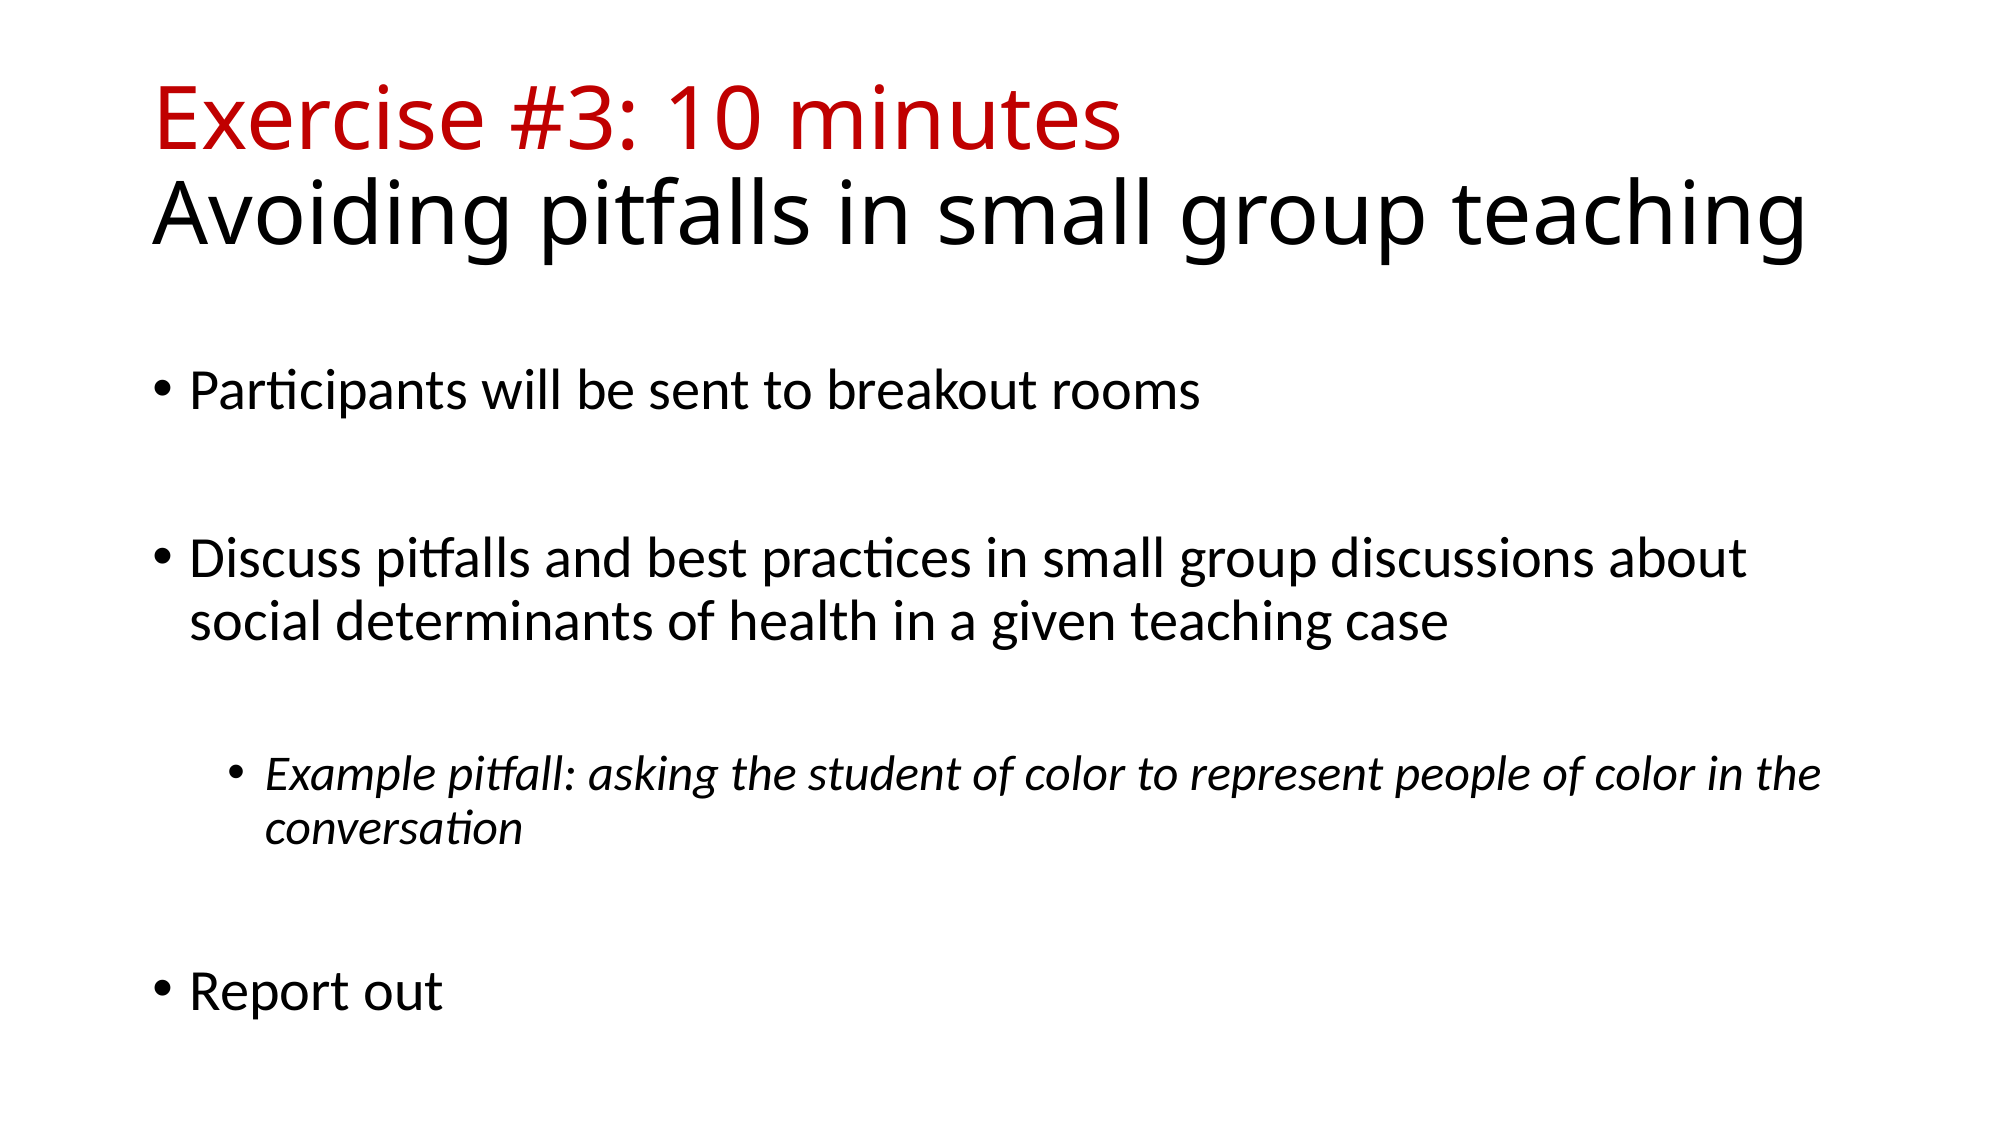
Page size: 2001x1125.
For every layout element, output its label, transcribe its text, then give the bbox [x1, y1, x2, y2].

title Exercise #3: 10 minutes Avoiding pitfalls in small group teaching [137, 59, 1863, 278]
list Participants will be sent to breakout rooms Discuss pitfalls and best practices in small group discussions about social determinants of health in a given teaching case Example pitfall: asking the student of color to represent people of color in the conversation Report out [137, 351, 1863, 1066]
